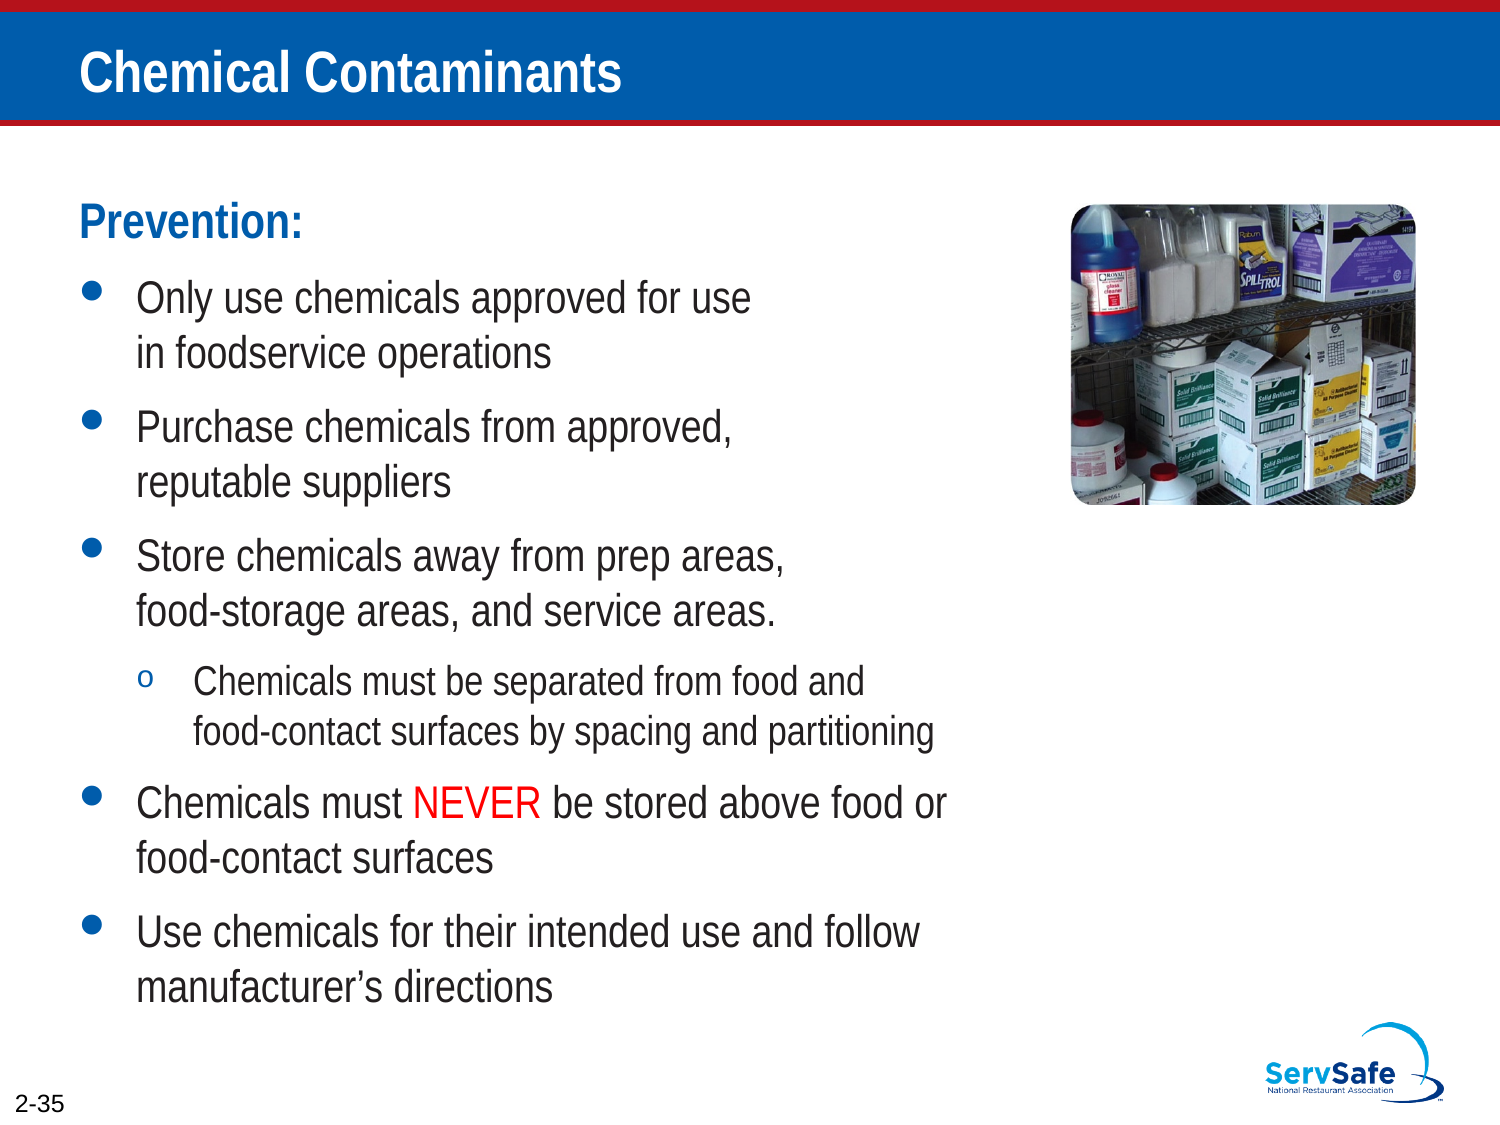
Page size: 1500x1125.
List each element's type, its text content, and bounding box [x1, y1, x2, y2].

title Chemical Contaminants [64, 26, 1416, 112]
text_box 2-35 [0, 1080, 94, 1125]
picture [1069, 203, 1416, 505]
list Prevention: Only use chemicals approved for use in foodservice operations Purchase chemicals from approved, reputable suppliers Store chemicals away from prep areas, food-storage areas, and service areas. Chemicals must be separated from food and food-contact surfaces by spacing and partitioning Chemicals must NEVER be stored above food or food-contact surfaces Use chemicals for their intended use and follow manufacturer’s directions [64, 187, 992, 1084]
picture [1265, 1022, 1444, 1103]
picture [0, 12, 1500, 120]
